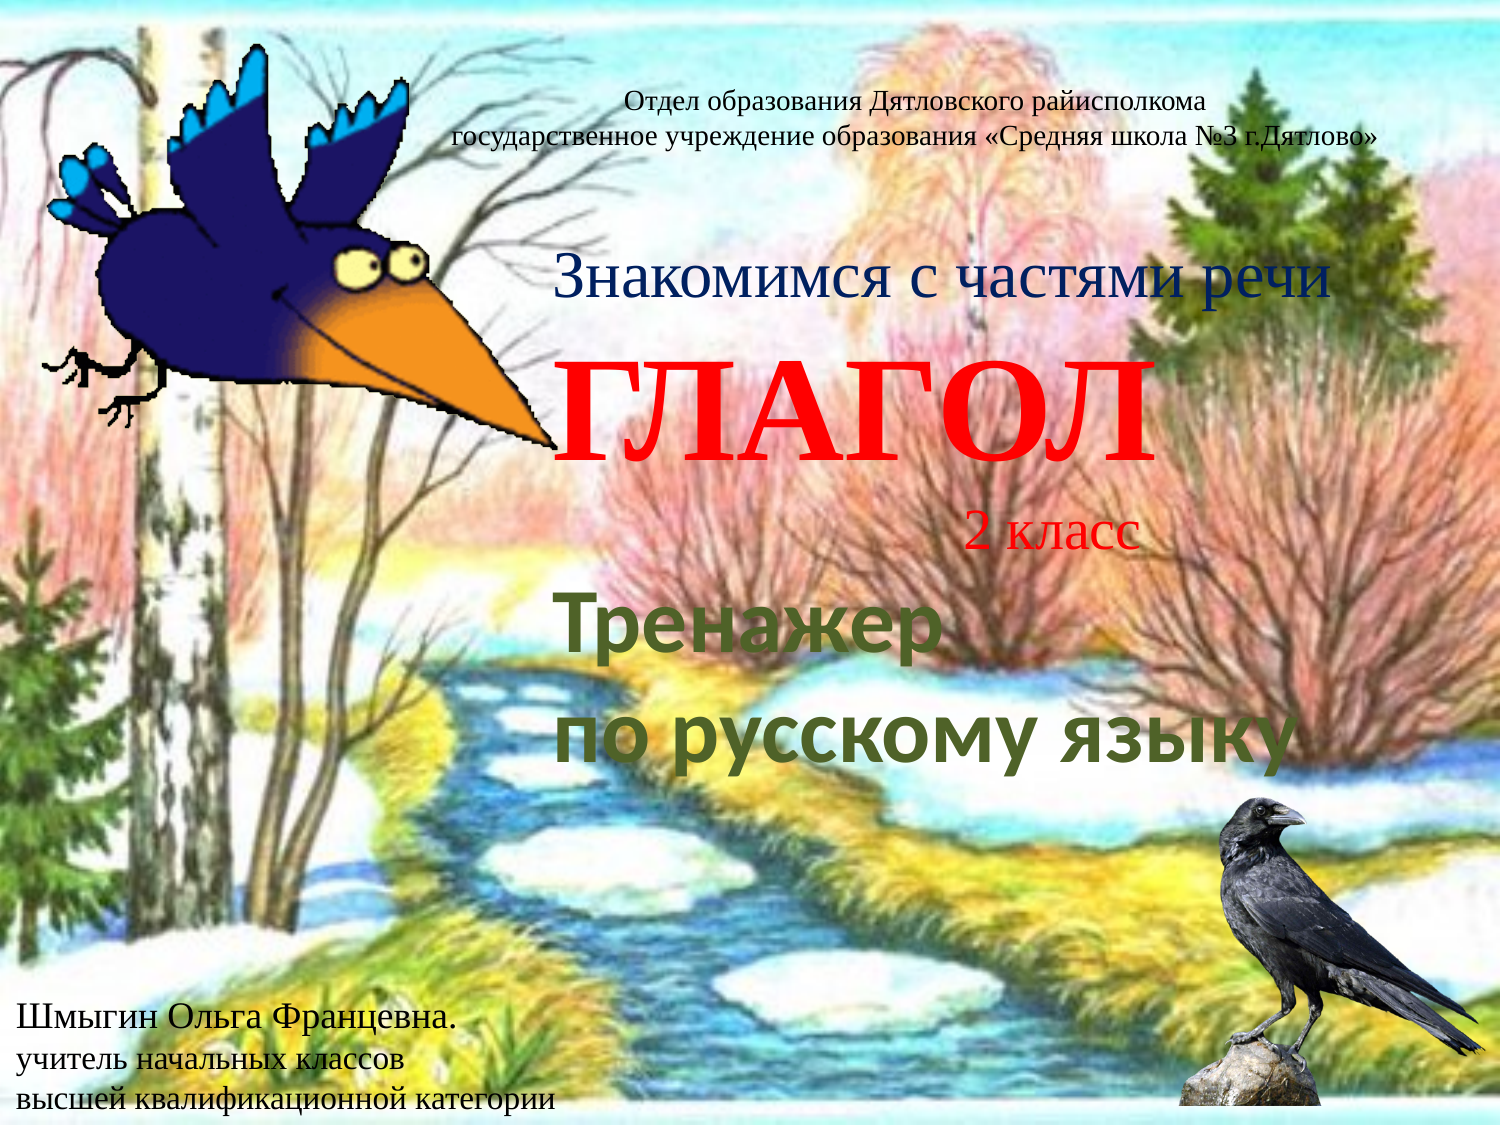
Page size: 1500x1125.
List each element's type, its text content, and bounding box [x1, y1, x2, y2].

subtitle [336, 516, 537, 614]
title Отдел образования Дятловского райисполкома государственное учреждение образования «Средняя школа №3 г.Дятлово» [631, 42, 1459, 190]
text_box Знакомимся с частями речи ГЛАГОЛ 2 класс Тренажер по русскому языку [537, 223, 1495, 944]
text_box Шмыгин Ольга Францевна. учитель начальных классов высшей квалификационной категории [1, 983, 751, 1124]
picture [0, 0, 1500, 1125]
